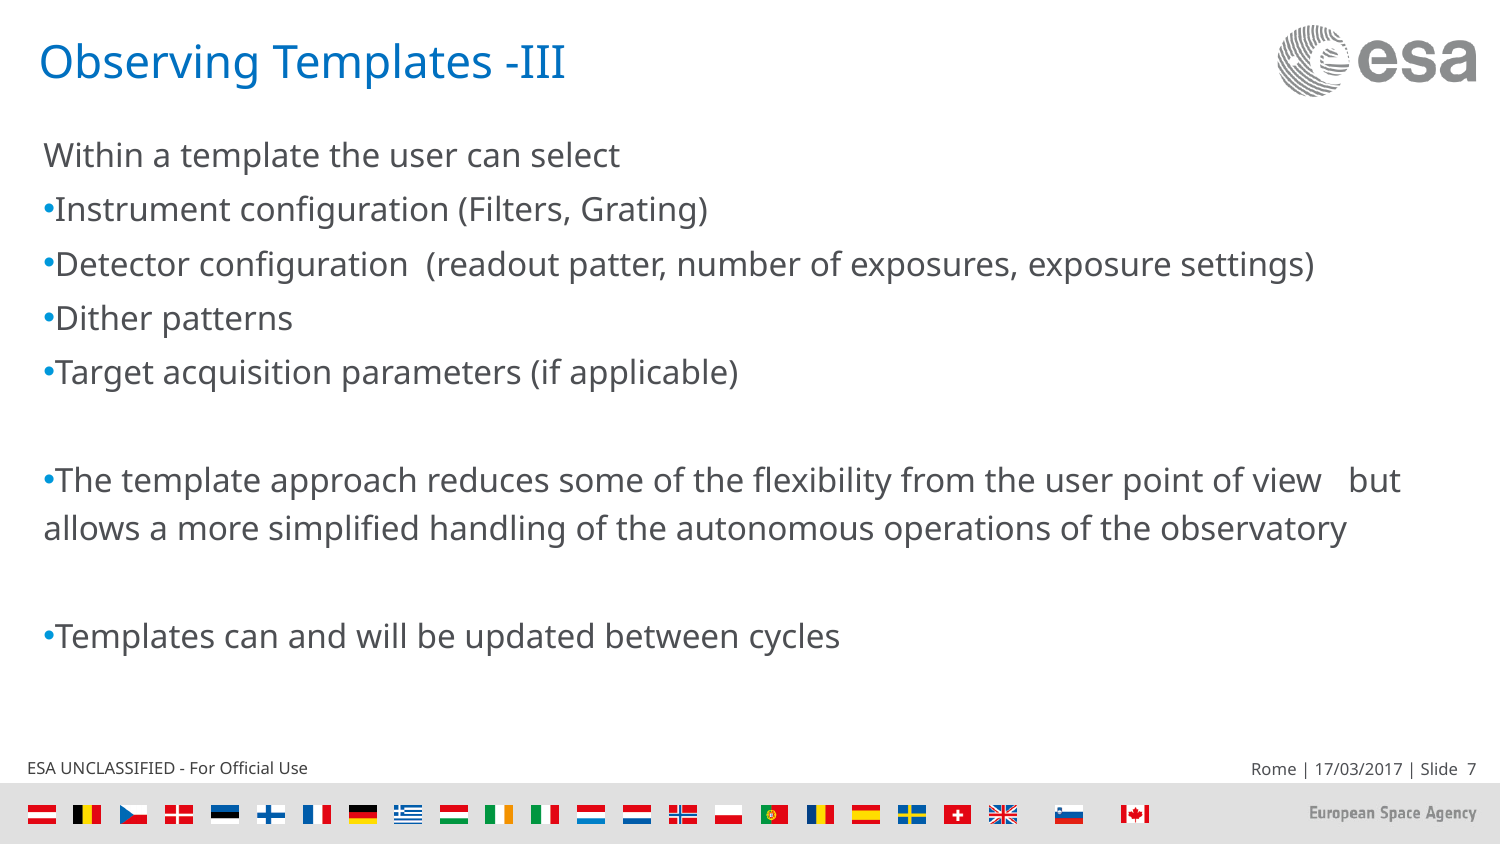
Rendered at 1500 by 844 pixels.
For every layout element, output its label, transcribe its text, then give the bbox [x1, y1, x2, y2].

picture [1277, 25, 1477, 109]
list Within a template the user can select Instrument configuration (Filters, Grating) Detector configuration (readout patter, number of exposures, exposure settings) Dither patterns Target acquisition parameters (if applicable) The template approach reduces some of the flexibility from the user point of view but allows a more simplified handling of the autonomous operations of the observatory Templates can and will be updated between cycles [28, 119, 1500, 747]
title Observing Templates -III [23, 24, 1201, 96]
picture [0, 783, 1500, 844]
